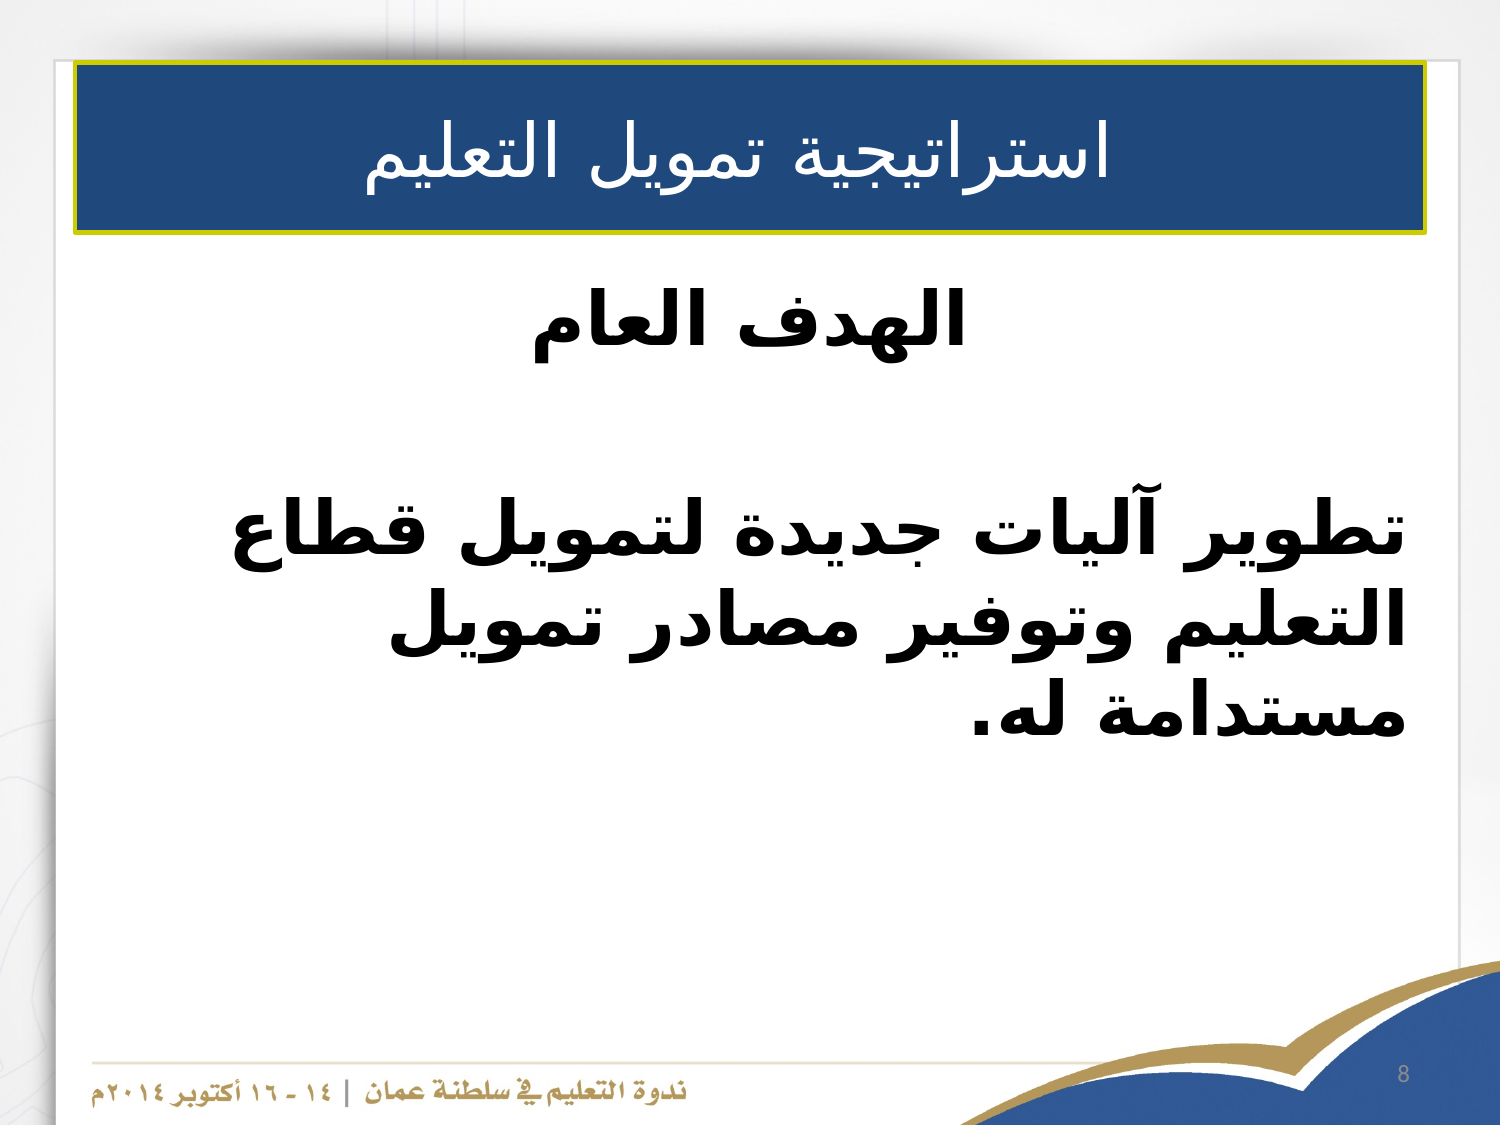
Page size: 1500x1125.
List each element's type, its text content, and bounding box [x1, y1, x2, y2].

title استراتيجية تمويل التعليم [73, 60, 1427, 235]
list الهدف العام تطوير آليات جديدة لتمويل قطاع التعليم وتوفير مصادر تمويل مستدامة له. [75, 262, 1425, 1005]
picture [0, 0, 1500, 1125]
slide_number 8 [1074, 1042, 1425, 1103]
